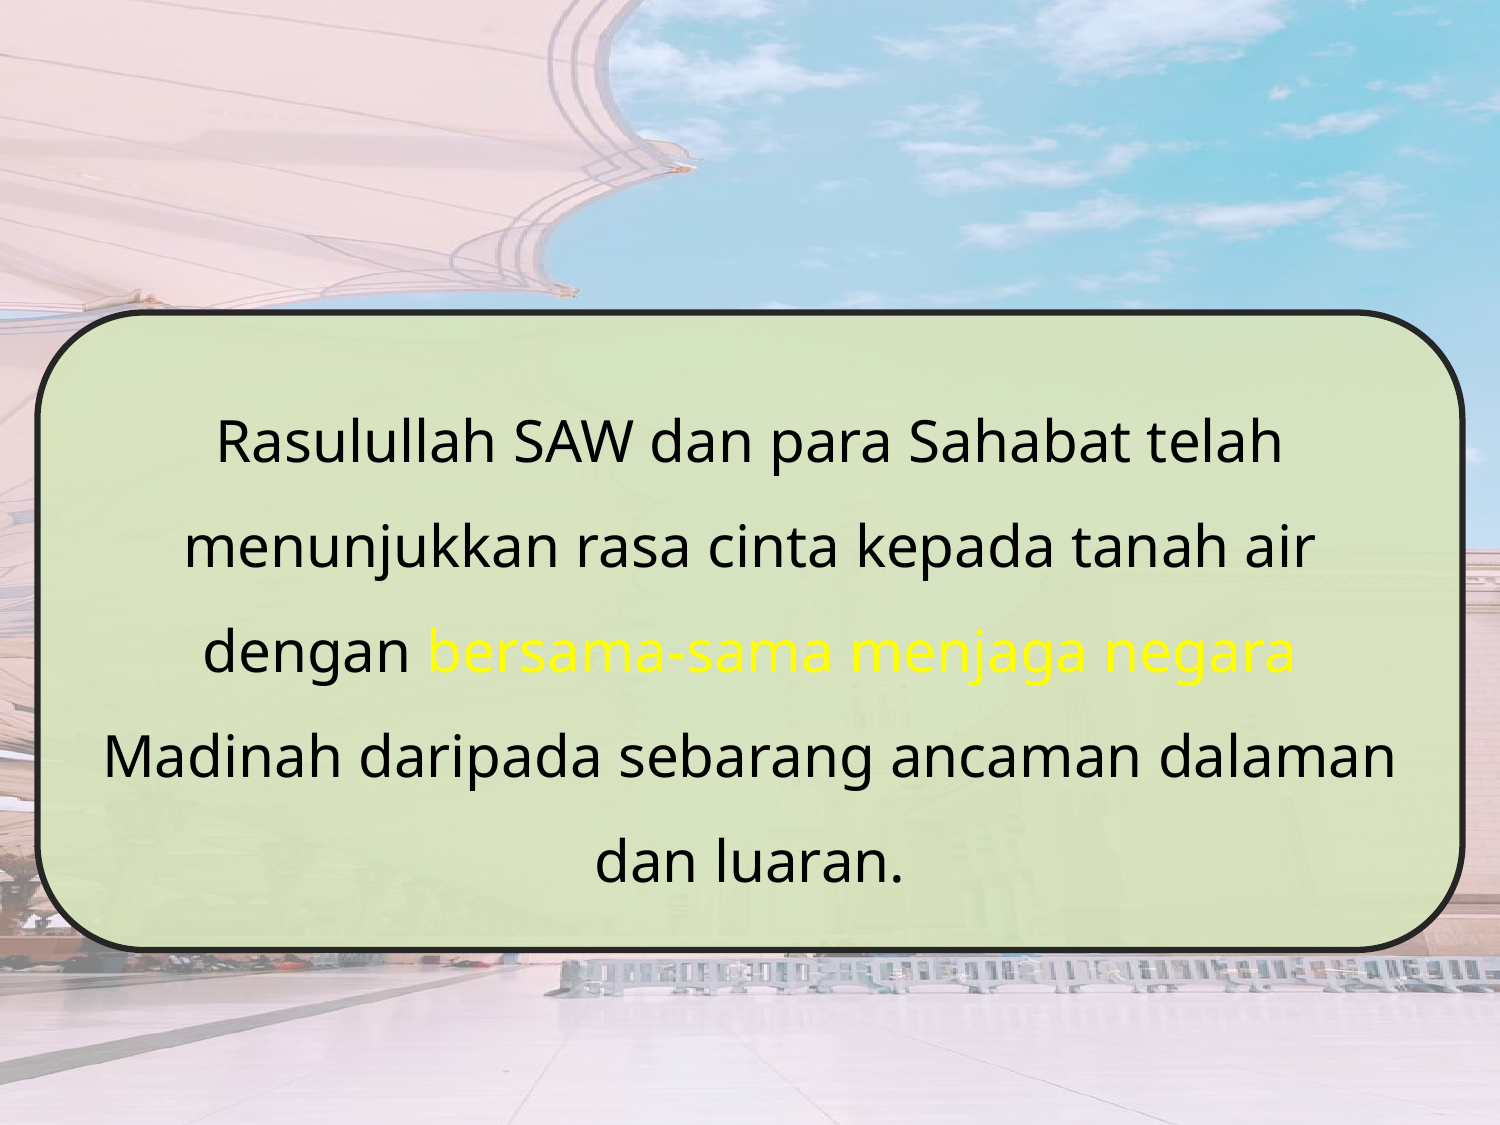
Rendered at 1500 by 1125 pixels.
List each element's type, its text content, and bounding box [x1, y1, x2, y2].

text_box Rasulullah SAW dan para Sahabat telah menunjukkan rasa cinta kepada tanah air dengan bersama-sama menjaga negara Madinah daripada sebarang ancaman dalaman dan luaran. [37, 312, 1463, 951]
